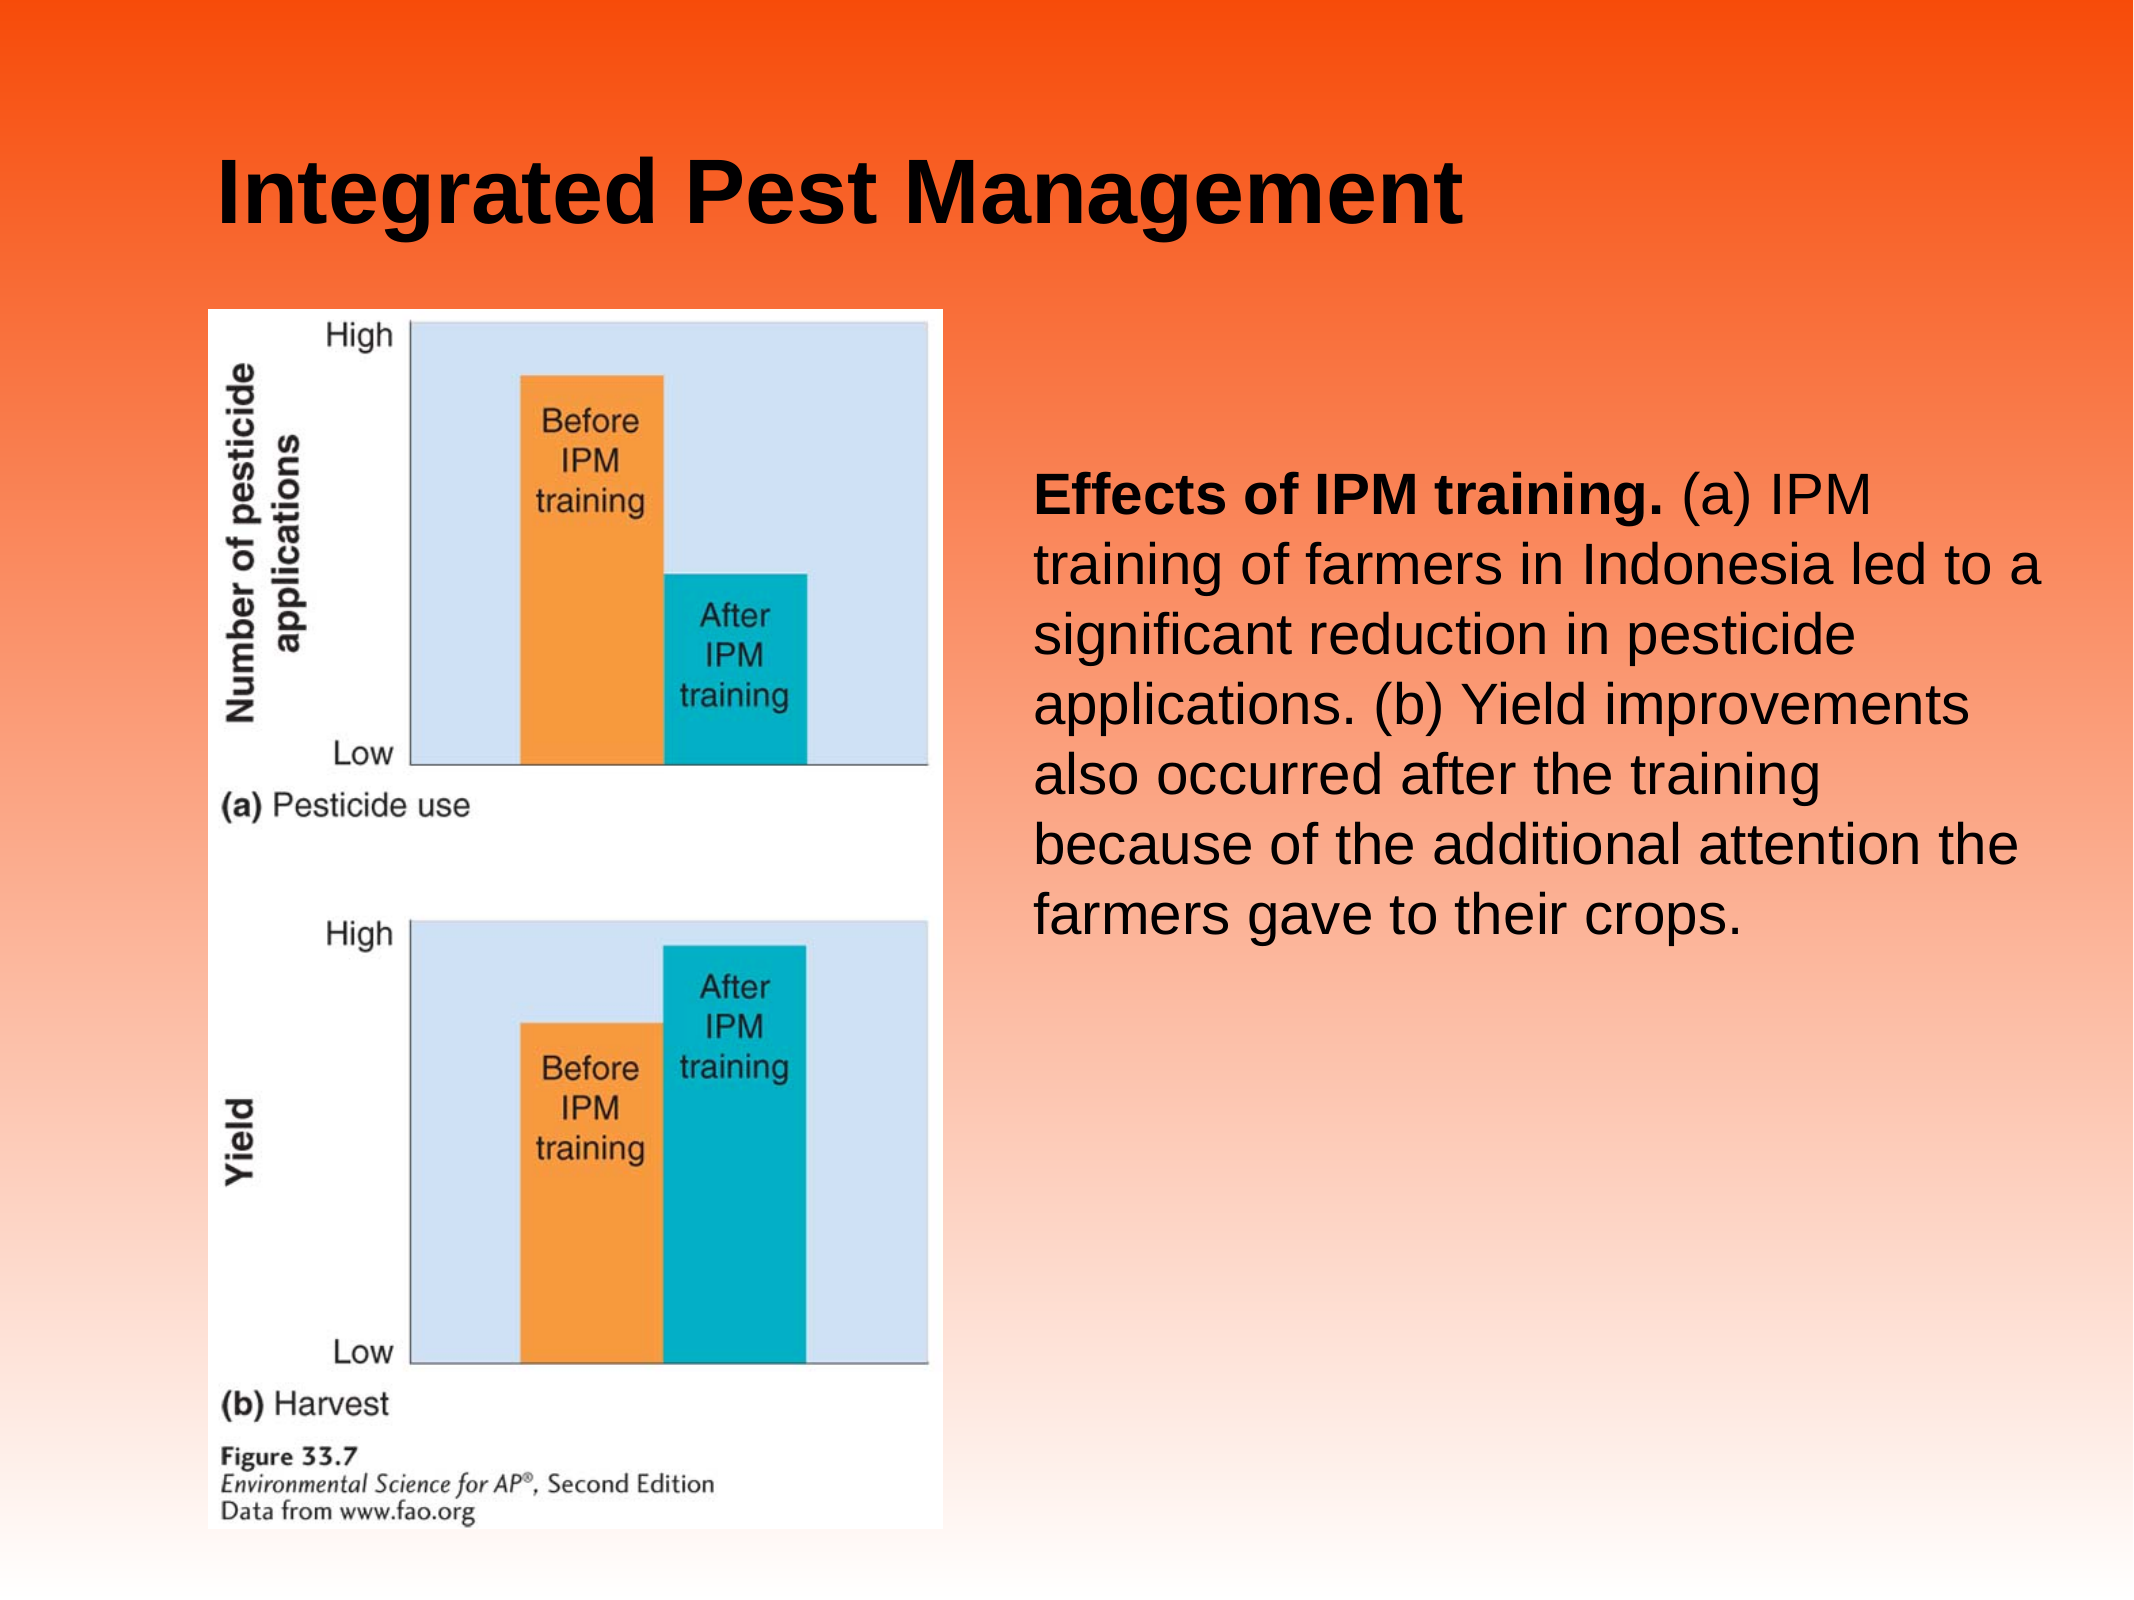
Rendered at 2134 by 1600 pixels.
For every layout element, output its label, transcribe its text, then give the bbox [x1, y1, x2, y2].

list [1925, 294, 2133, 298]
title Integrated Pest Management [208, 39, 1925, 444]
picture [208, 309, 943, 1529]
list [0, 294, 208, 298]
text_box Effects of IPM training. (a) IPM training of farmers in Indonesia led to a significant reduction in pesticide applications. (b) Yield improvements also occurred after the training because of the additional attention the farmers gave to their crops. [1018, 449, 2086, 954]
